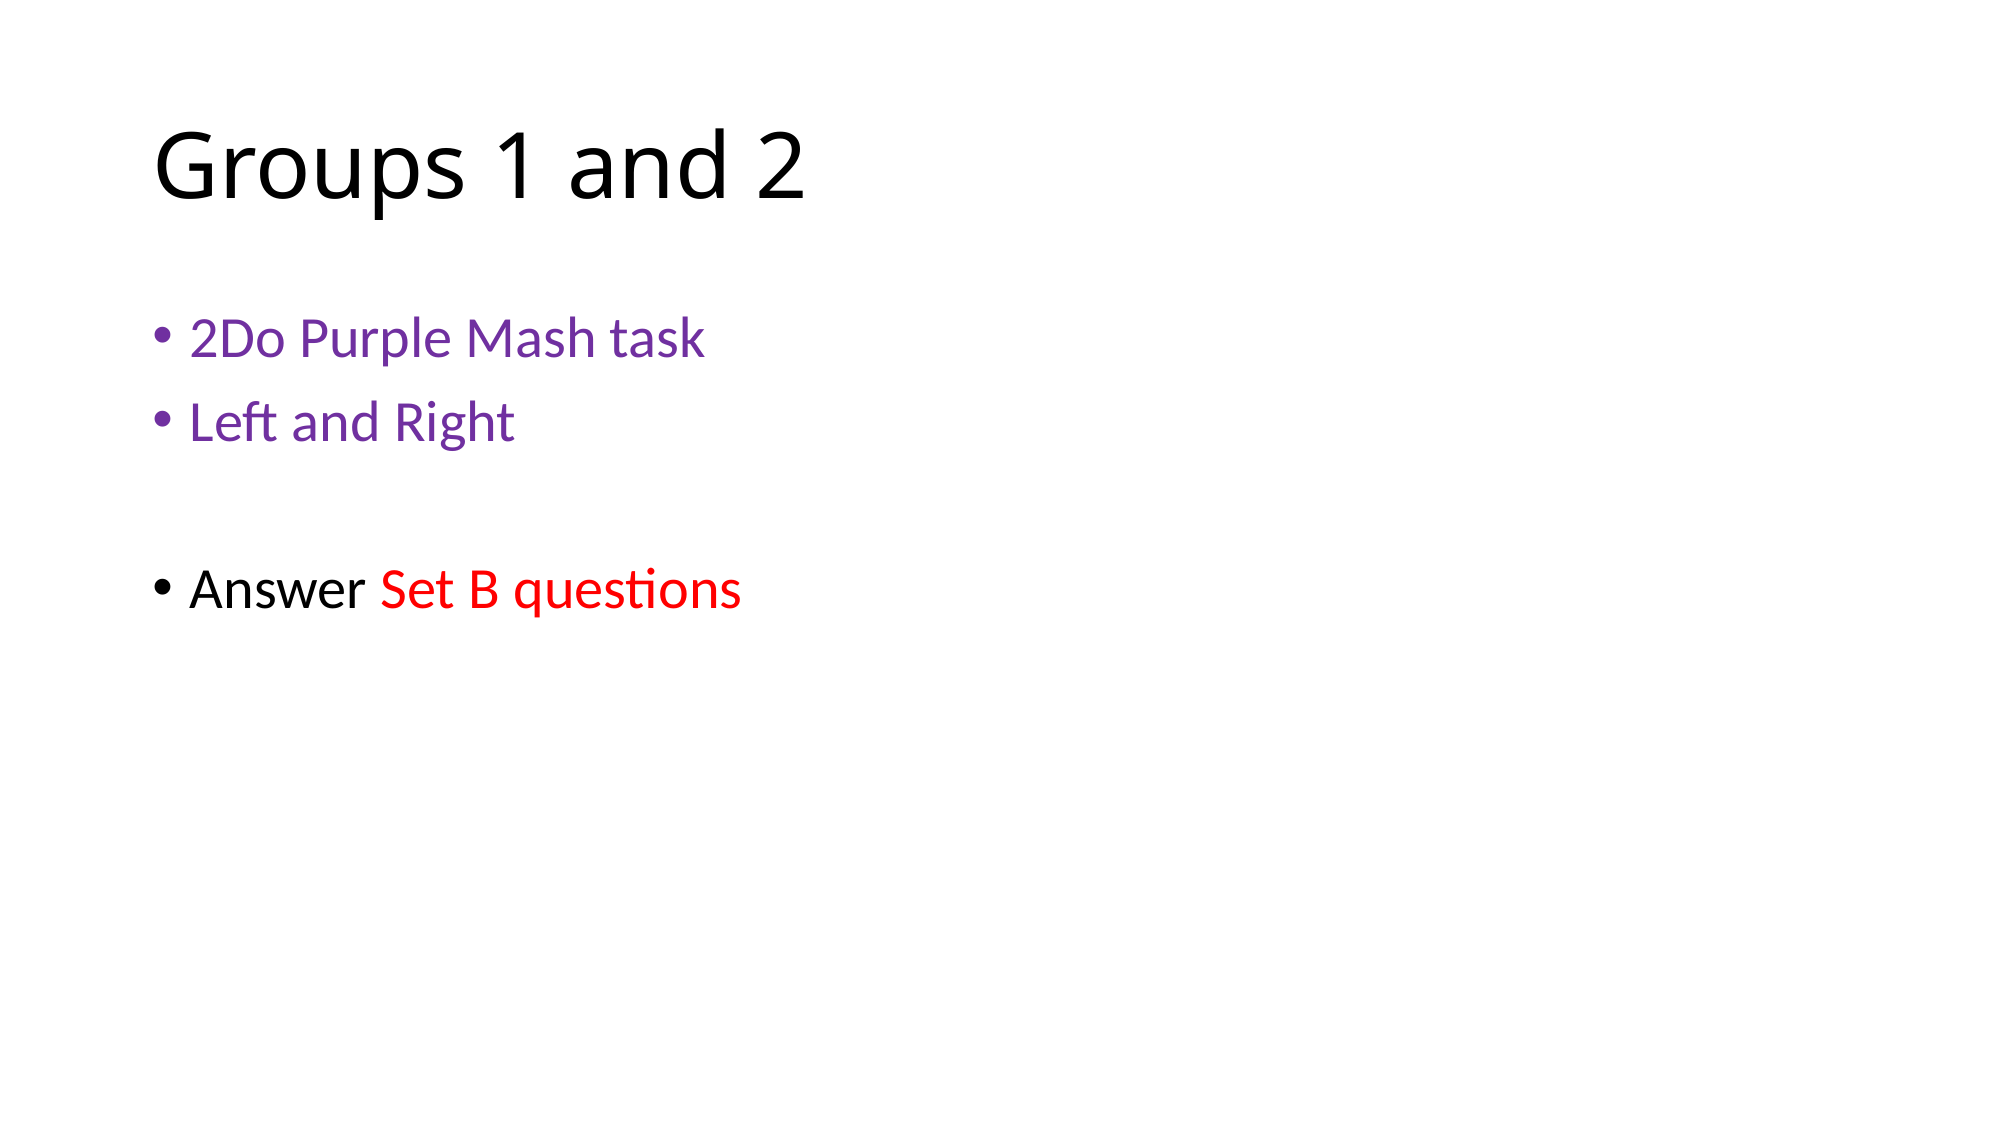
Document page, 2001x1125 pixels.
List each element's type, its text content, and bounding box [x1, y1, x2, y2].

title Groups 1 and 2 [137, 59, 1863, 278]
list 2Do Purple Mash task Left and Right Answer Set B questions [137, 299, 1863, 1014]
